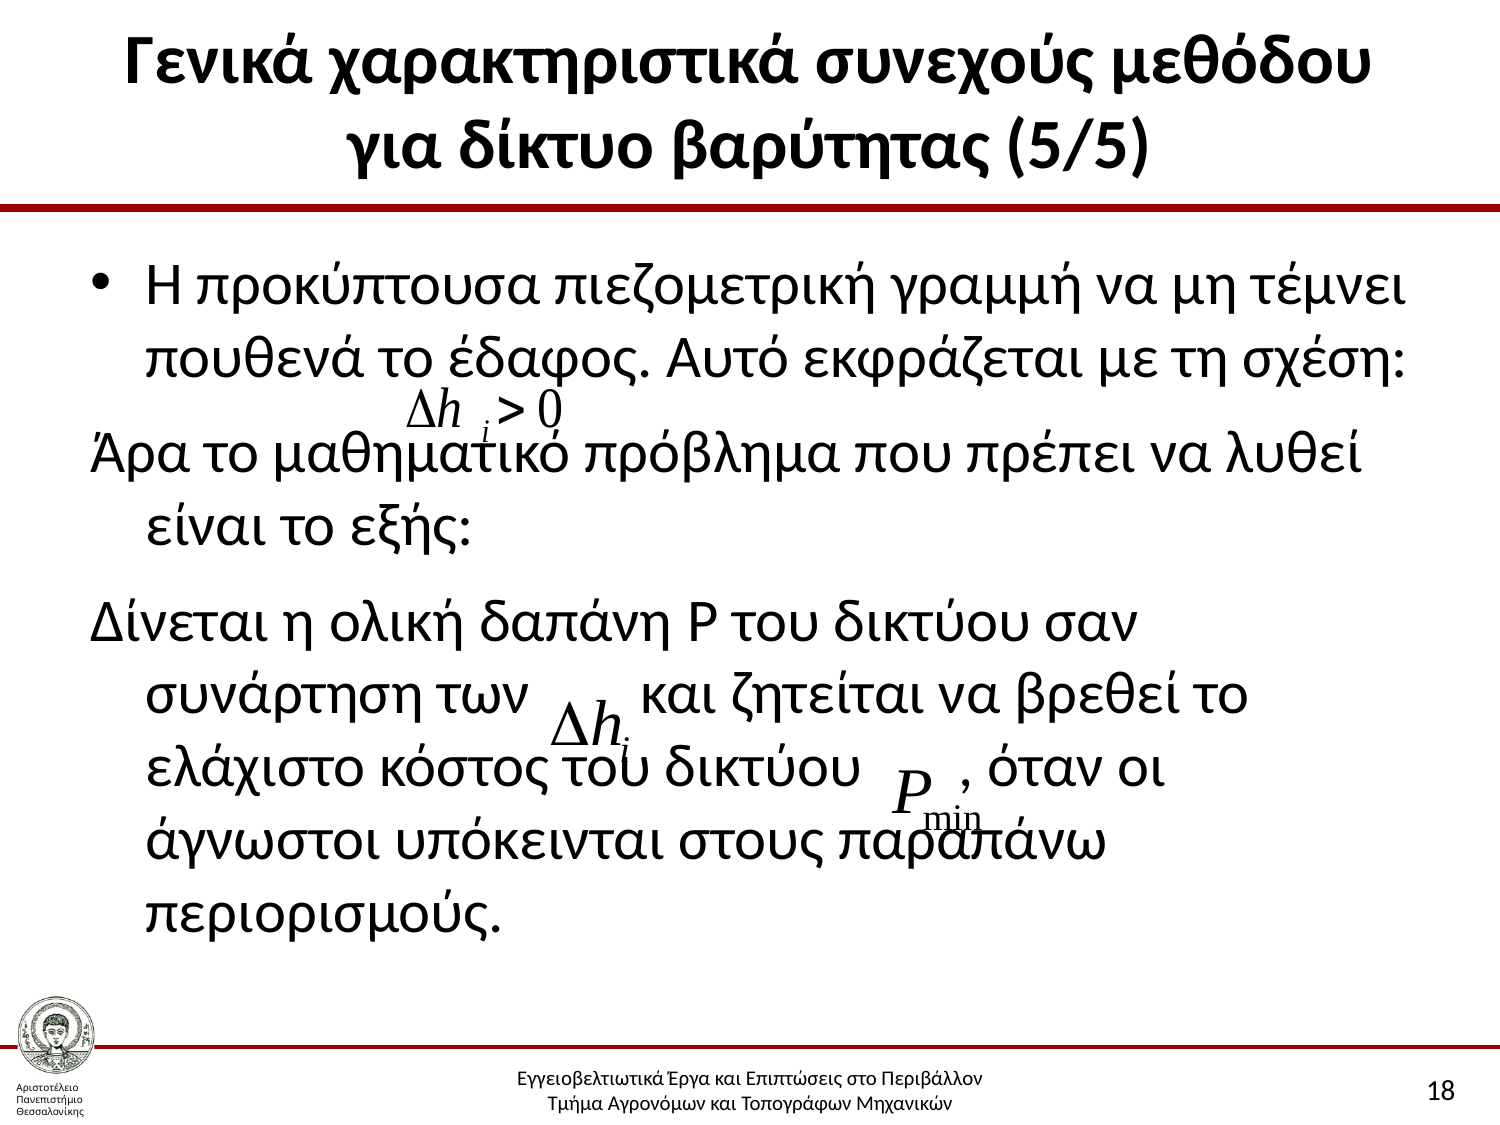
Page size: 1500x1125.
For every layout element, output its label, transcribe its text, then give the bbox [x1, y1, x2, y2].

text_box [537, 680, 645, 779]
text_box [395, 370, 573, 457]
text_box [877, 748, 999, 847]
slide_number 18 [1376, 1059, 1471, 1119]
list Η προκύπτουσα πιεζομετρική γραμμή να μη τέμνει πουθενά το έδαφος. Αυτό εκφράζεται με τη σχέση: Άρα το μαθηματικό πρόβλημα που πρέπει να λυθεί είναι το εξής: Δίνεται η ολική δαπάνη P του δικτύου σαν συνάρτηση των και ζητείται να βρεθεί το ελάχιστο κόστος του δικτύου , όταν οι άγνωστοι υπόκεινται στους παραπάνω περιορισμούς. [75, 236, 1425, 1018]
picture [17, 996, 95, 1074]
title Γενικά χαρακτηριστικά συνεχούς μεθόδου για δίκτυο βαρύτητας (5/5) [75, 4, 1425, 192]
